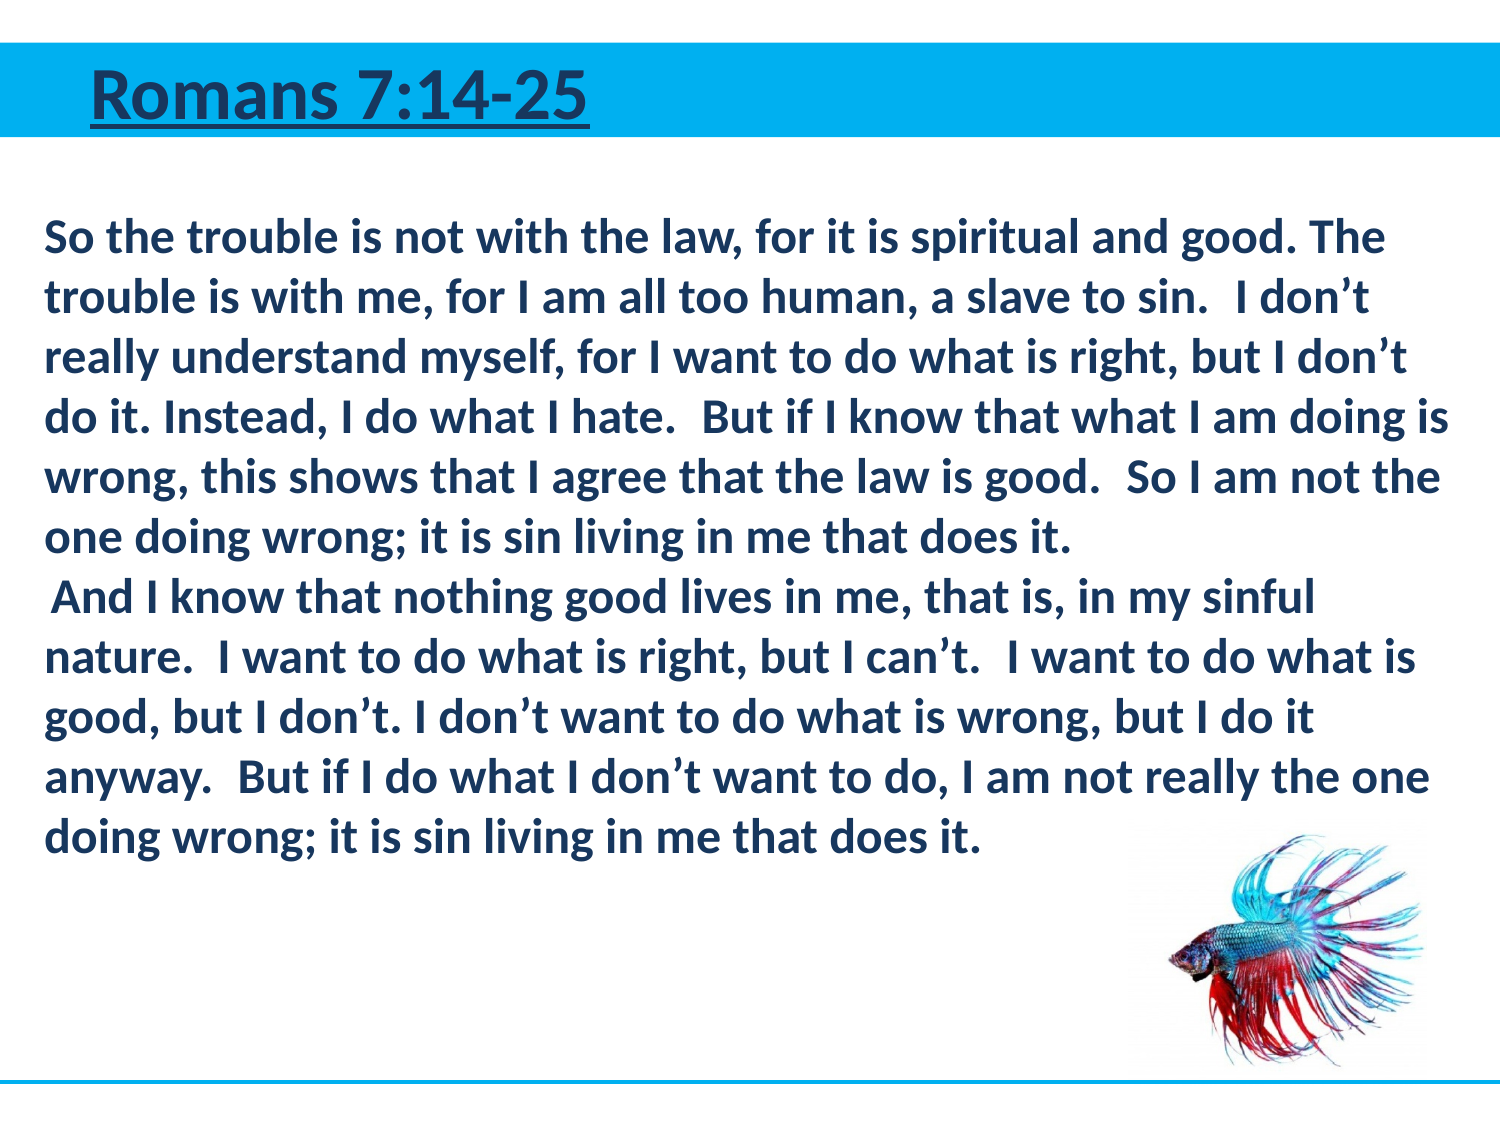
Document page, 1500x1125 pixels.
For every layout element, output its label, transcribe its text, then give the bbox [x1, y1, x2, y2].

text_box [0, 41, 75, 139]
text_box [1425, 41, 1500, 139]
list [1127, 819, 1427, 1081]
text_box So the trouble is not with the law, for it is spiritual and good. The trouble is with me, for I am all too human, a slave to sin. I don’t really understand myself, for I want to do what is right, but I don’t do it. Instead, I do what I hate. But if I know that what I am doing is wrong, this shows that I agree that the law is good. So I am not the one doing wrong; it is sin living in me that does it. And I know that nothing good lives in me, that is, in my sinful nature. I want to do what is right, but I can’t. I want to do what is good, but I don’t. I don’t want to do what is wrong, but I do it anyway. But if I do what I don’t want to do, I am not really the one doing wrong; it is sin living in me that does it. [29, 196, 1471, 871]
title Romans 7:14-25 [75, 0, 1425, 183]
